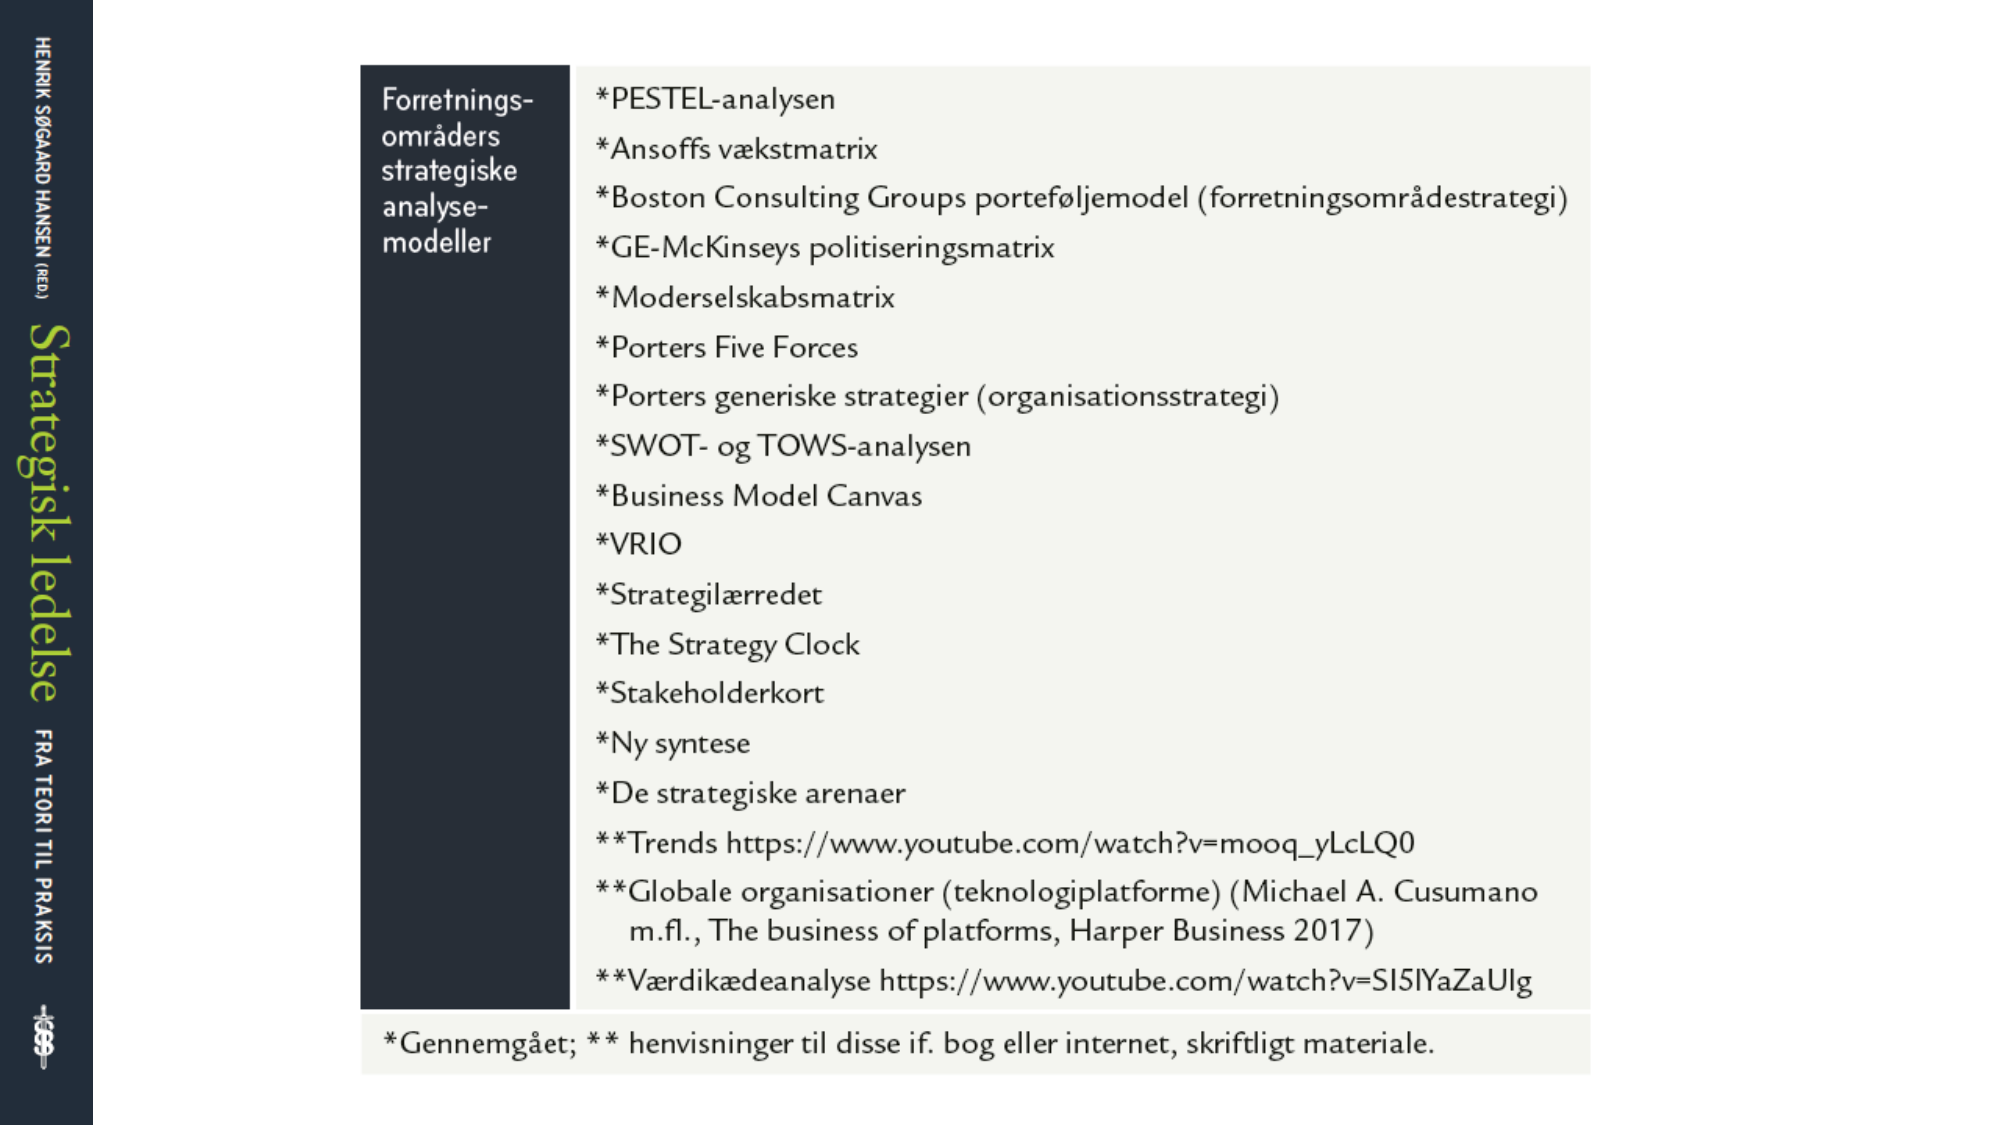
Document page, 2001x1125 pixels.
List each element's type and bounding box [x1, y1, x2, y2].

picture [0, 0, 93, 1125]
picture [342, 45, 1658, 1080]
